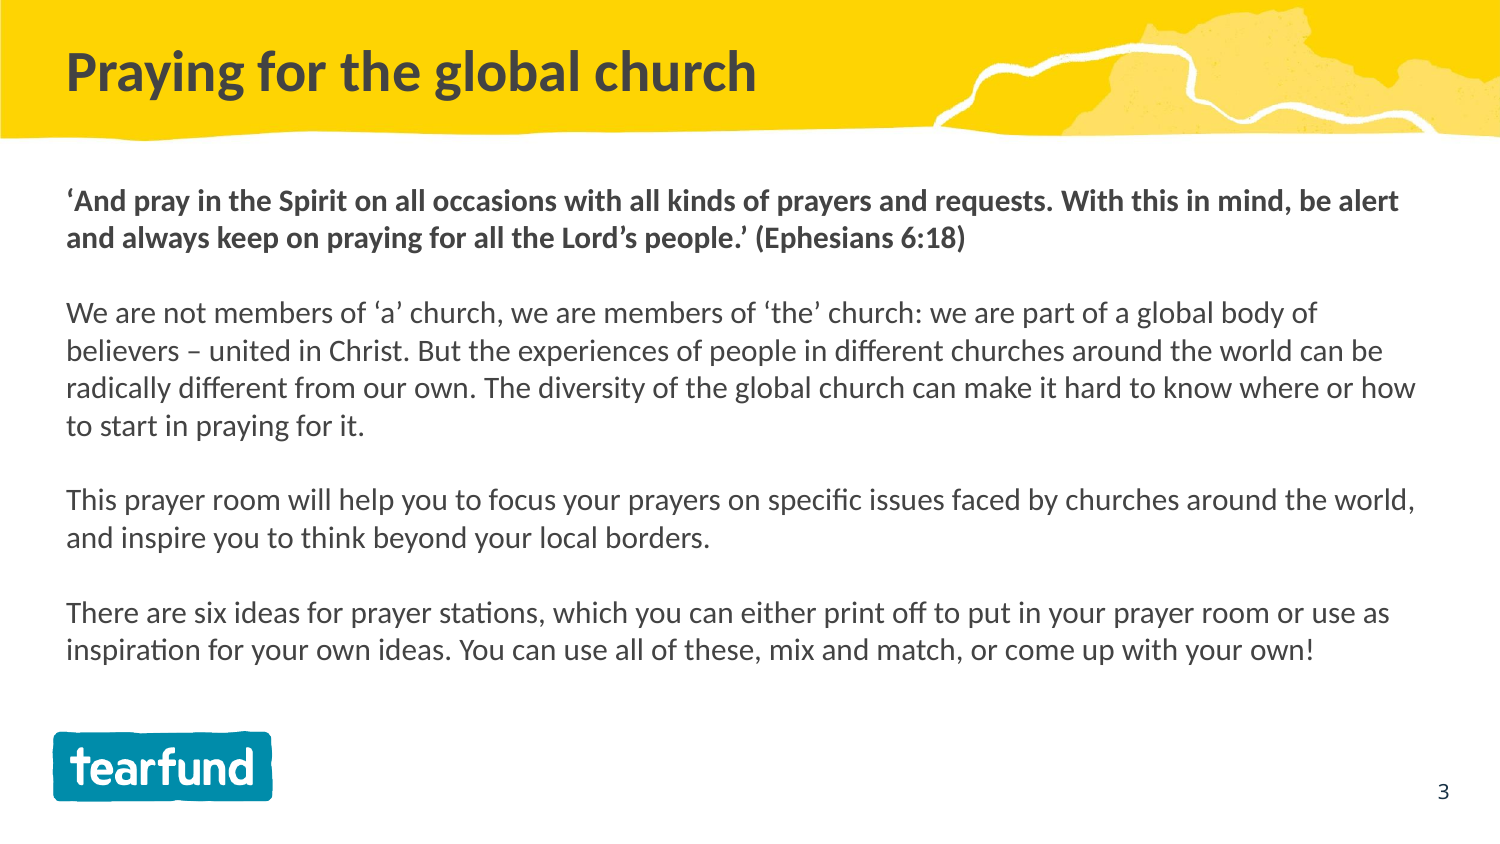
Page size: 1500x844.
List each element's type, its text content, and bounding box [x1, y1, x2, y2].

list ‘And pray in the Spirit on all occasions with all kinds of prayers and requests. With this in mind, be alert and always keep on praying for all the Lord’s people.’ (Ephesians 6:18) We are not members of ‘a’ church, we are members of ‘the’ church: we are part of a global body of believers – united in Christ. But the experiences of people in different churches around the world can be radically different from our own. The diversity of the global church can make it hard to know where or how to start in praying for it. This prayer room will help you to focus your prayers on specific issues faced by churches around the world, and inspire you to think beyond your local borders. There are six ideas for prayer stations, which you can either print off to put in your prayer room or use as inspiration for your own ideas. You can use all of these, mix and match, or come up with your own! [51, 165, 1449, 726]
picture [0, 0, 1500, 844]
title Praying for the global church [51, 18, 1449, 113]
